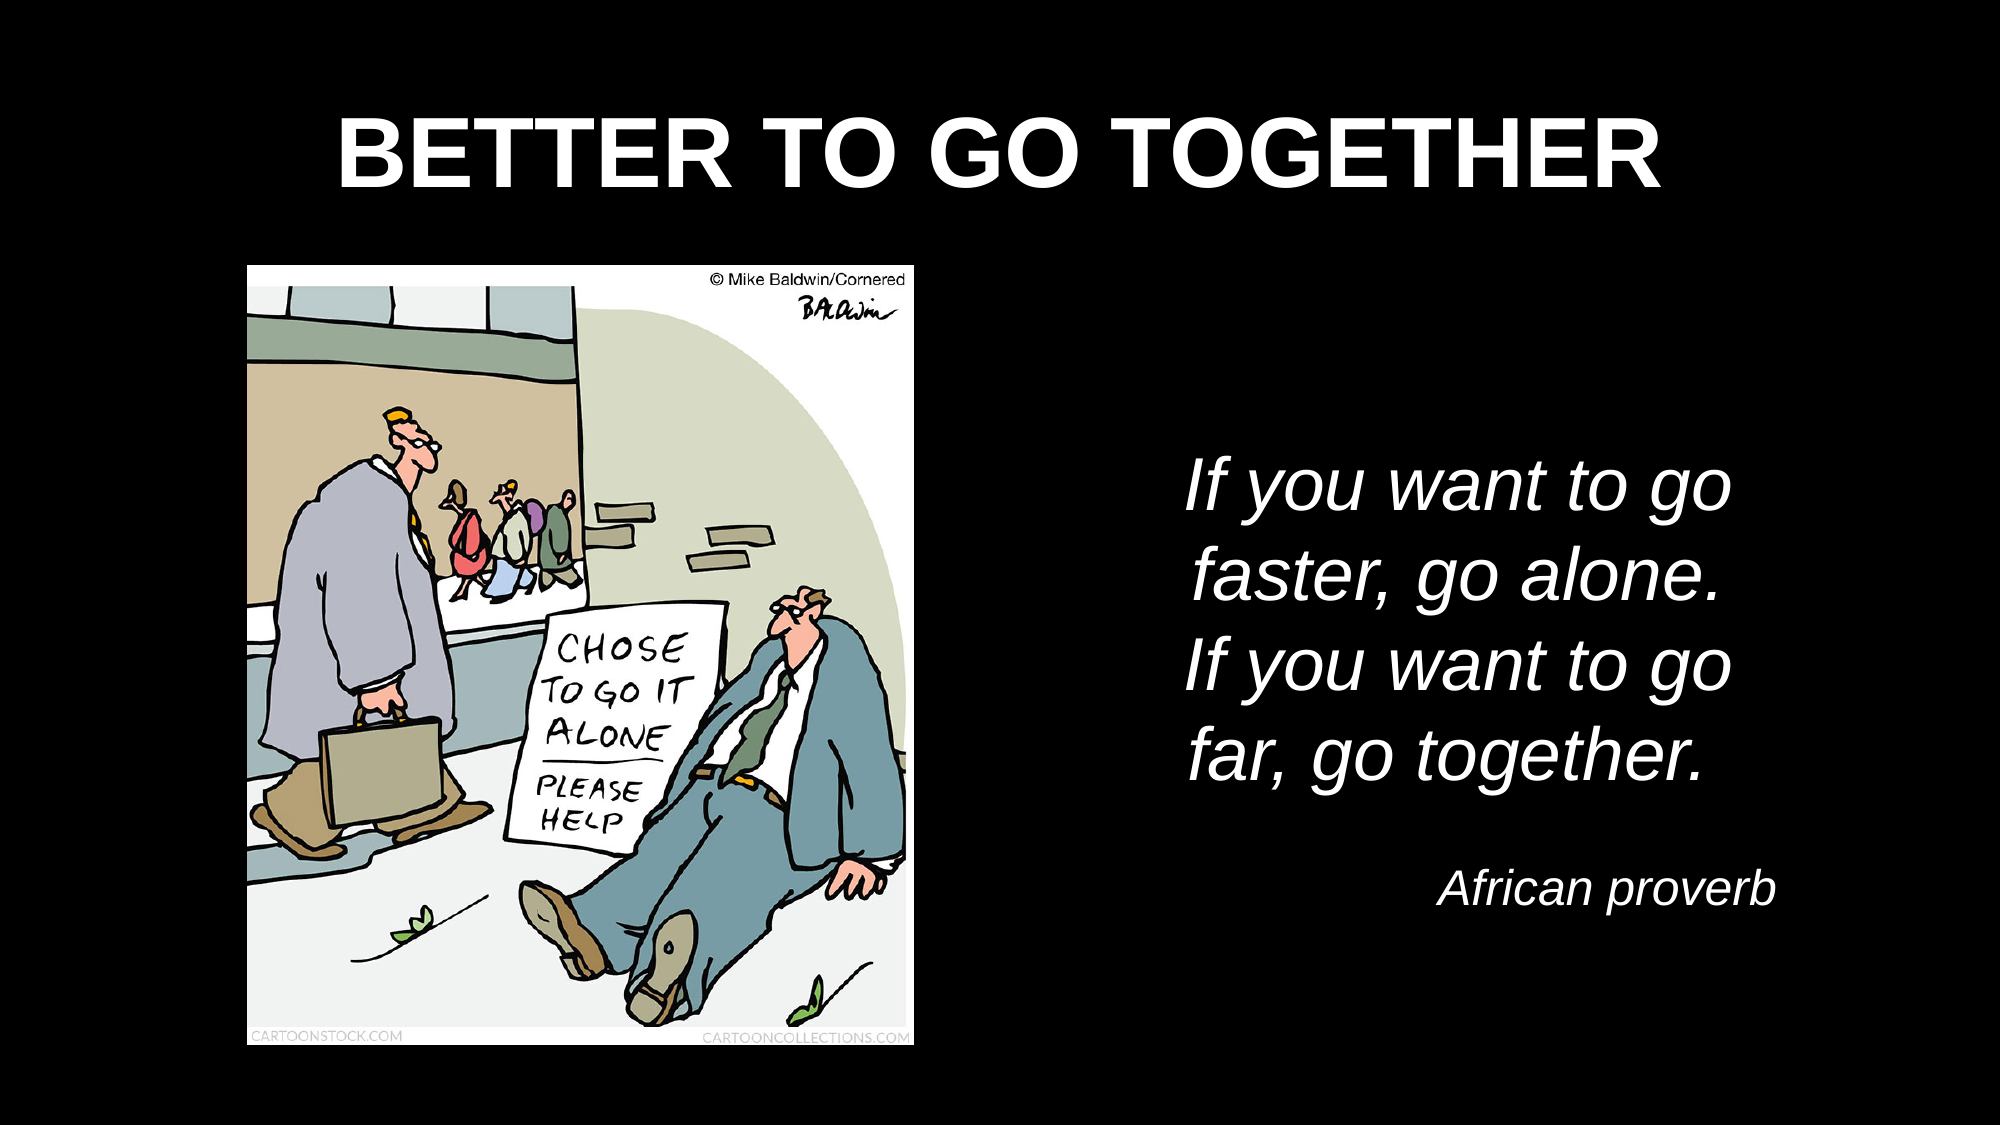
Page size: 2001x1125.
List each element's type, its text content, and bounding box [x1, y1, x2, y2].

text_box If you want to go faster, go alone. If you want to go far, go together. African proverb [1125, 427, 1792, 923]
text_box BETTER TO GO TOGETHER [247, 80, 1753, 215]
picture [247, 265, 914, 1045]
